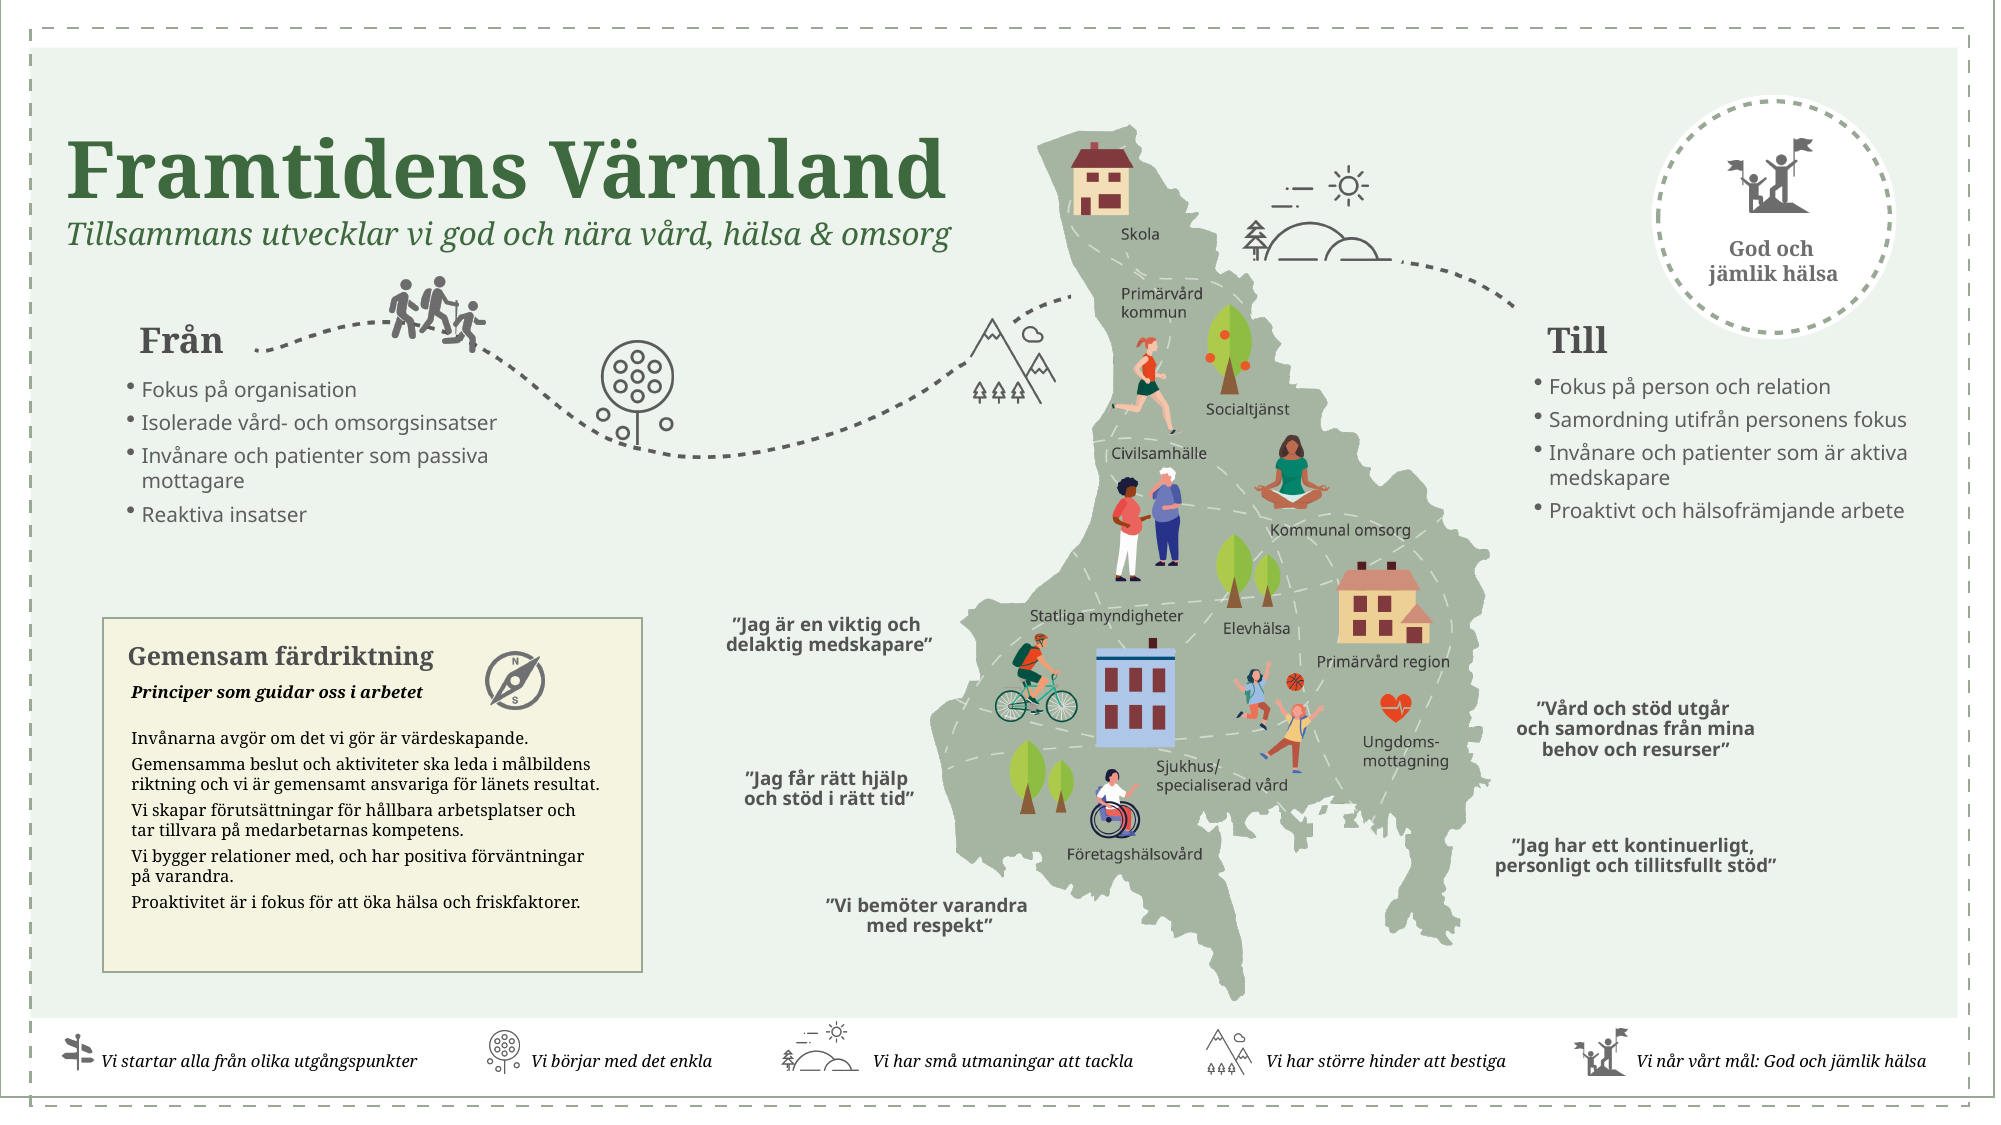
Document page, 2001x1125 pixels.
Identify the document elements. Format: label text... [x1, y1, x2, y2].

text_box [1529, 318, 1939, 530]
picture [485, 651, 545, 710]
text_box Vi börjar med det enkla [526, 1046, 868, 1075]
text_box [103, 617, 643, 972]
text_box [0, 0, 1994, 1098]
text_box [30, 27, 1970, 1106]
picture [254, 124, 1521, 1001]
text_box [122, 318, 551, 533]
text_box Vi har små utmaningar att tackla [868, 1046, 1206, 1075]
text_box Vi startar alla från olika utgångspunkter [96, 1046, 494, 1075]
text_box Gemensam färdriktning [123, 639, 467, 675]
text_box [1651, 94, 1897, 356]
text_box Framtidens Värmland [62, 102, 991, 194]
text_box Vi har större hinder att bestiga [1261, 1046, 1573, 1075]
text_box ”Jag har ett kontinuerligt, personligt och tillitsfullt stöd” [1491, 831, 1812, 881]
text_box ”Vård och stöd utgår och samordnas från mina behov och resurser” [1491, 695, 1786, 765]
text_box Principer som guidar oss i arbetet Invånarna avgör om det vi gör är värdeskapande. Gemensamma beslut och aktiviteter ska leda i målbildens riktning och vi är gemensamt ansvariga för länets resultat. Vi skapar förutsättningar för hållbara arbetsplatser och tar tillvara på medarbetarnas kompetens. Vi bygger relationer med, och har positiva förväntningar på varandra. Proaktivitet är i fokus för att öka hälsa och friskfaktorer. [127, 677, 618, 917]
picture [1573, 1028, 1628, 1076]
picture [1206, 1029, 1252, 1075]
text_box Vi når vårt mål: God och jämlik hälsa [1631, 1046, 1994, 1075]
text_box ”Jag får rätt hjälp och stöd i rätt tid” [720, 764, 930, 814]
picture [781, 1021, 859, 1071]
picture [61, 1033, 95, 1071]
text_box ”Jag är en viktig och delaktig medskapare” [688, 611, 930, 661]
text_box ”Vi bemöter varandra med respekt” [769, 891, 930, 941]
text_box Tillsammans utvecklar vi god och nära vård, hälsa & omsorg [61, 194, 930, 256]
picture [487, 1030, 520, 1074]
